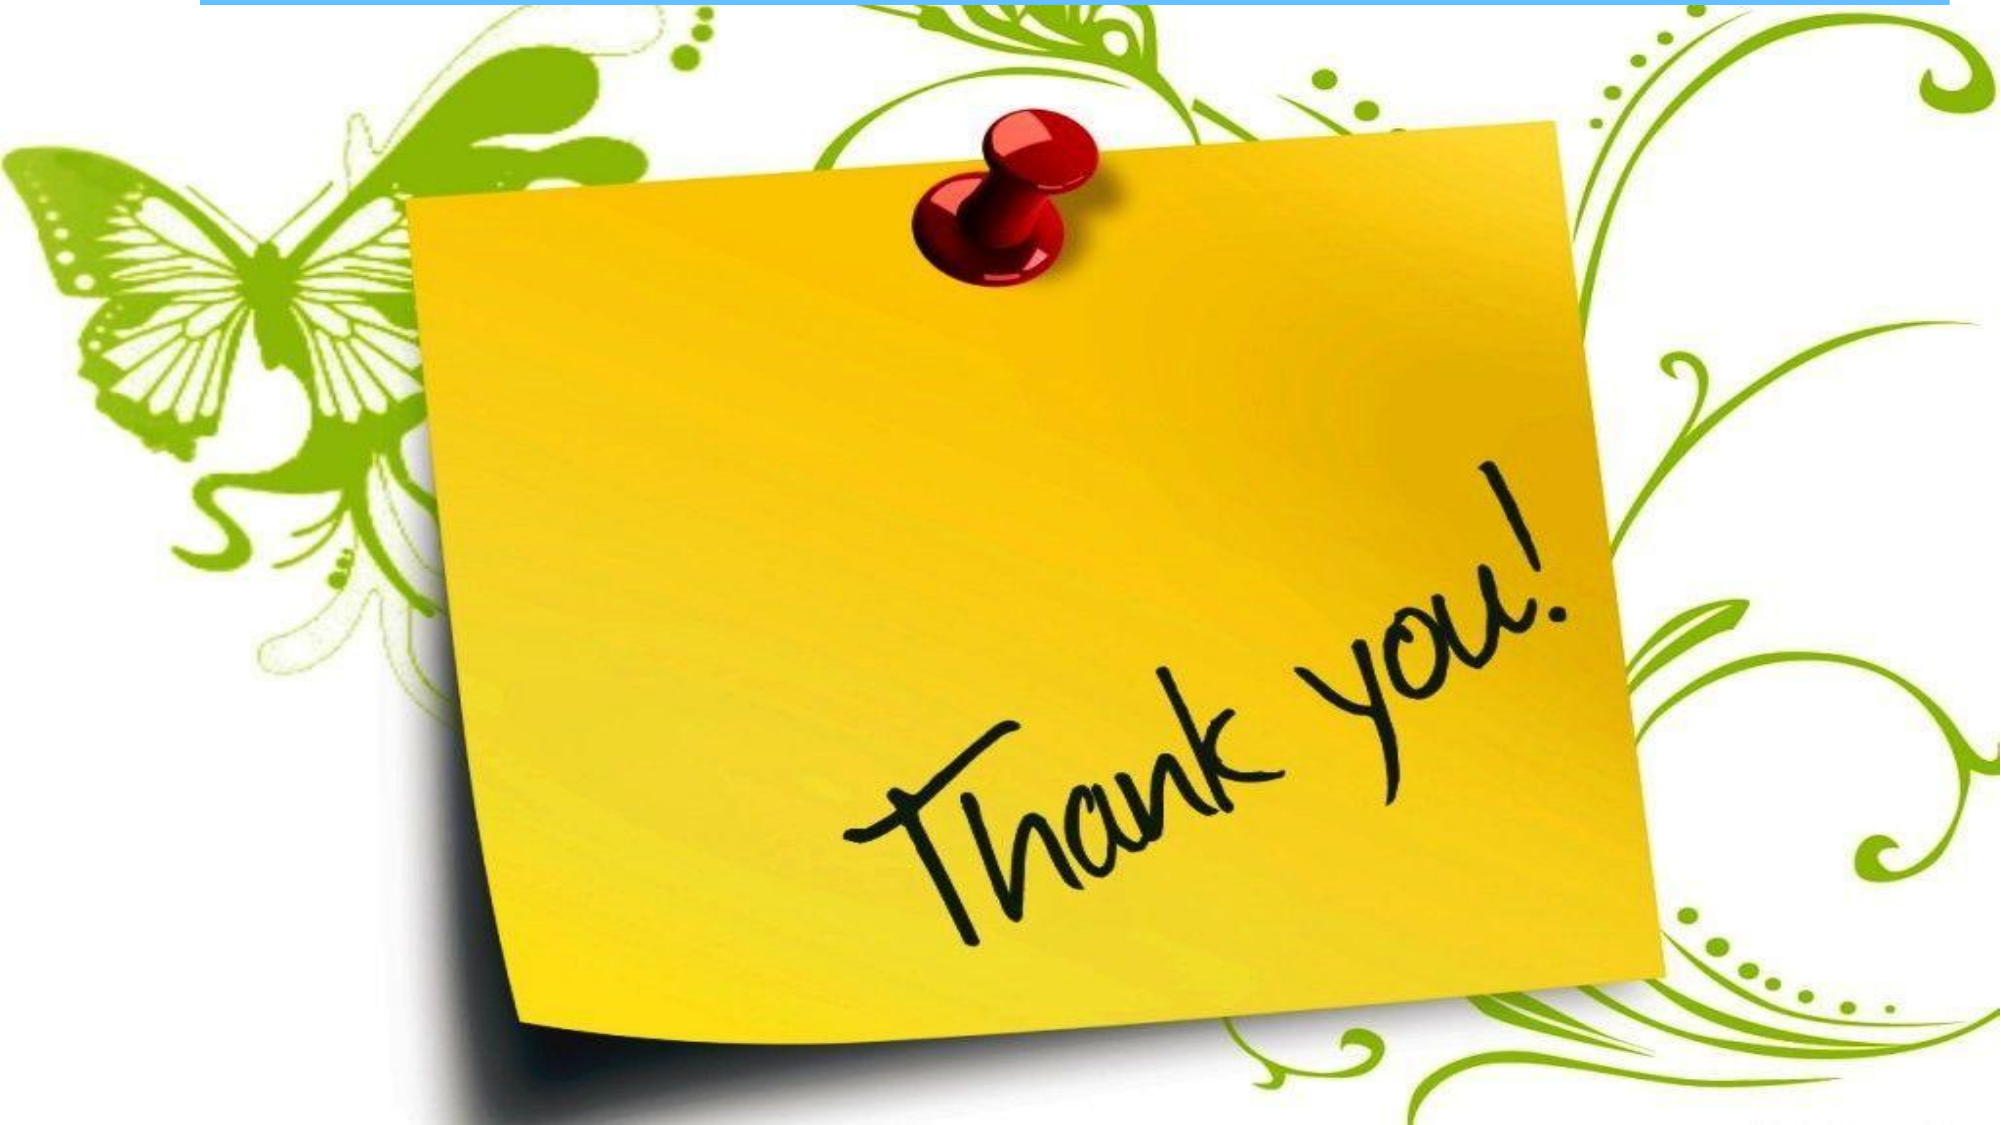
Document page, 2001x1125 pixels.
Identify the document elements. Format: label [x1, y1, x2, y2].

list [0, 5, 2000, 1125]
